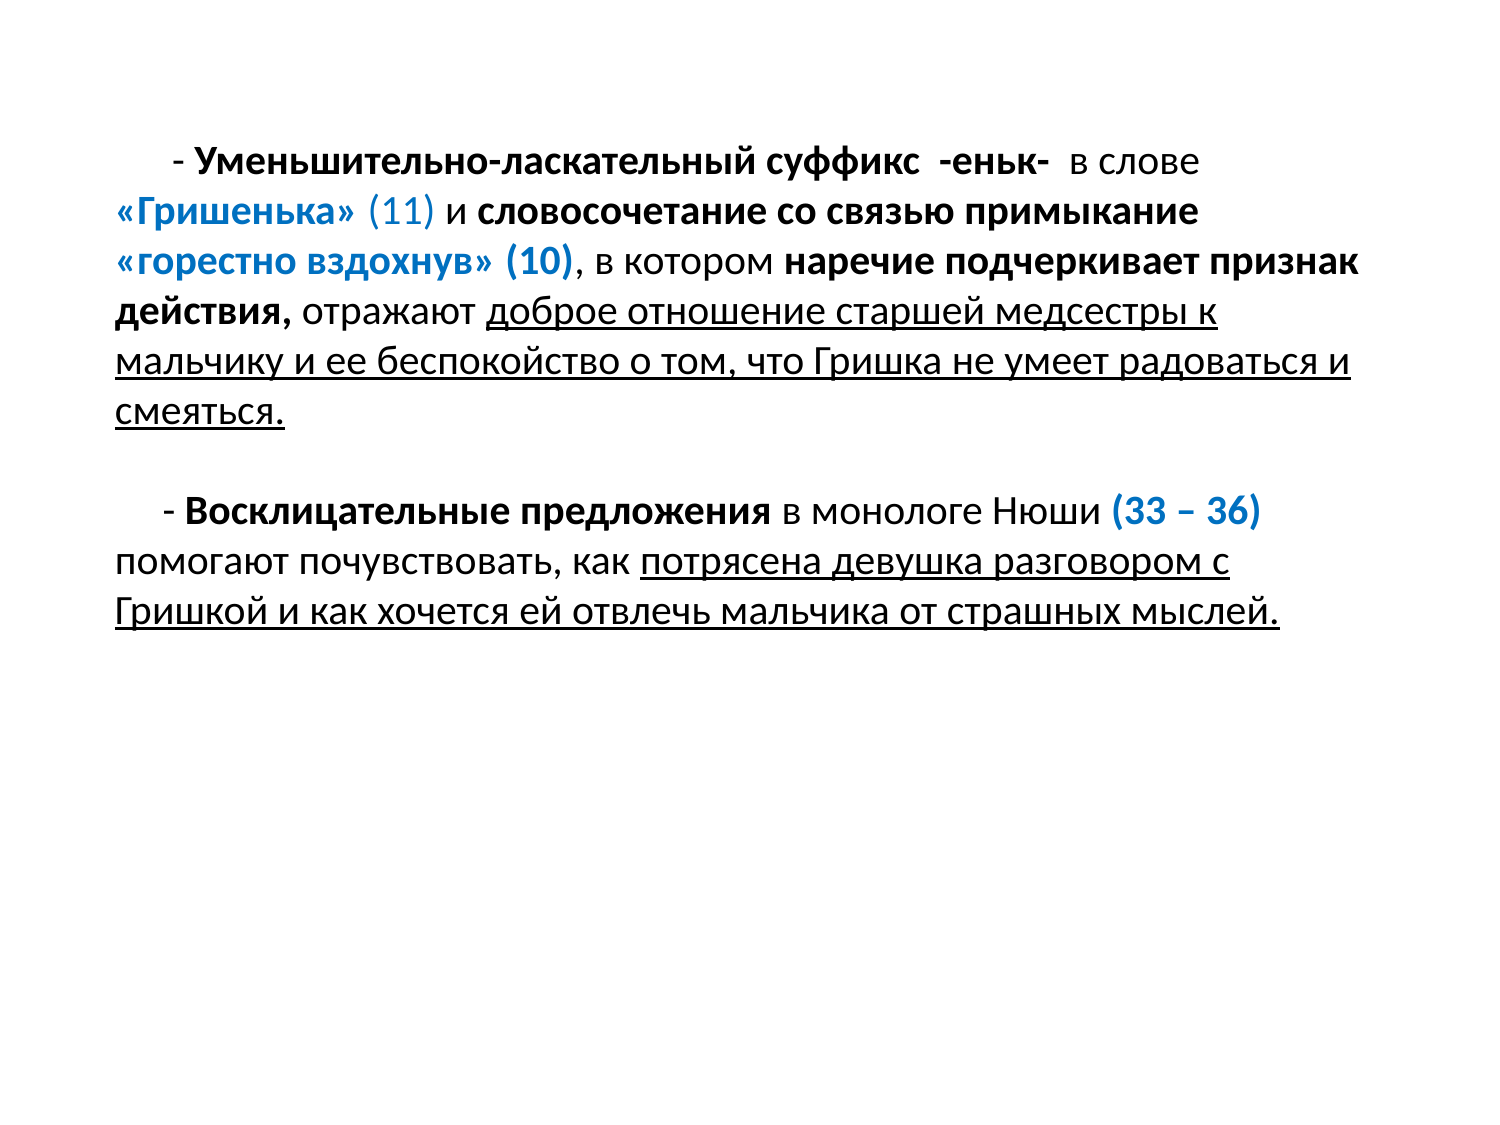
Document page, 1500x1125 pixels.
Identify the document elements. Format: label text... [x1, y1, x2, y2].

text_box - Уменьшительно-ласкательный суффикс -еньк- в слове «Гришенька» (11) и словосочетание со связью примыкание «горестно вздохнув» (10), в котором наречие подчеркивает признак действия, отражают доброе отношение старшей медсестры к мальчику и ее беспокойство о том, что Гришка не умеет радоваться и смеяться. - Восклицательные предложения в монологе Нюши (33 – 36) помогают почувствовать, как потрясена девушка разговором с Гришкой и как хочется ей отвлечь мальчика от страшных мыслей. [100, 125, 1400, 691]
